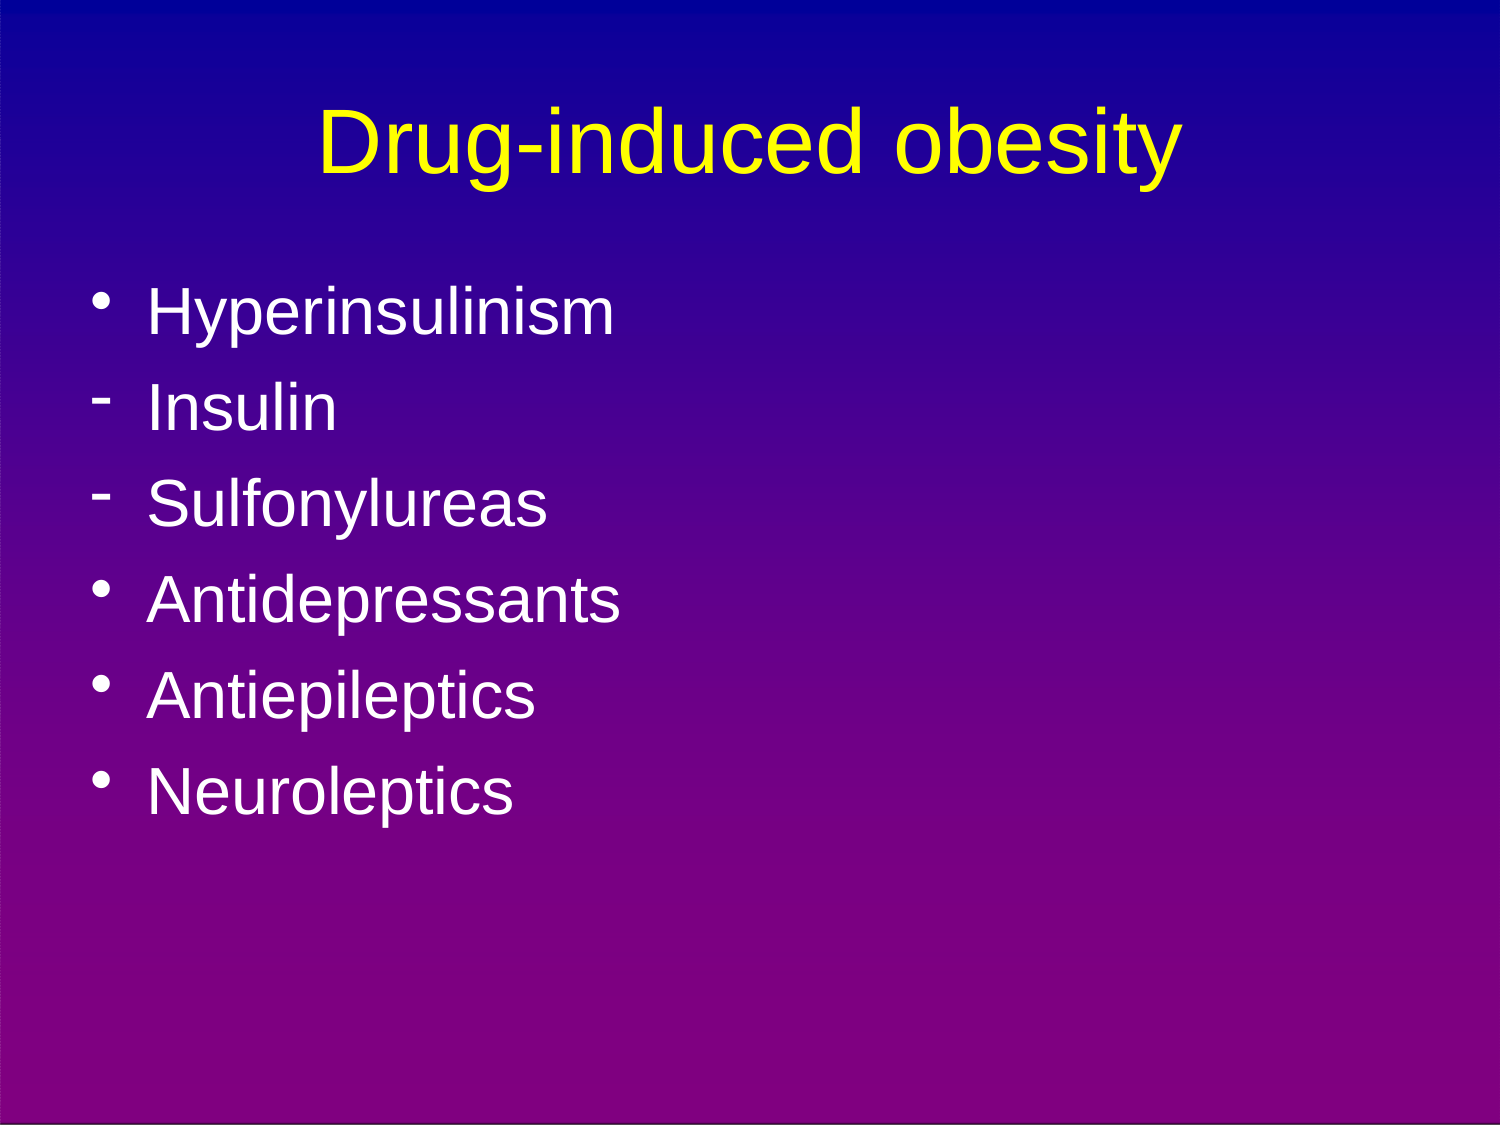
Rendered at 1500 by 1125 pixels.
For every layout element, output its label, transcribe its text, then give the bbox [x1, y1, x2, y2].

title Drug-induced obesity [314, 79, 1187, 270]
text_box Hyperinsulinism Insulin Sulfonylureas Antidepressants Antiepileptics Neuroleptics [87, 250, 627, 829]
picture [0, 0, 1500, 1125]
